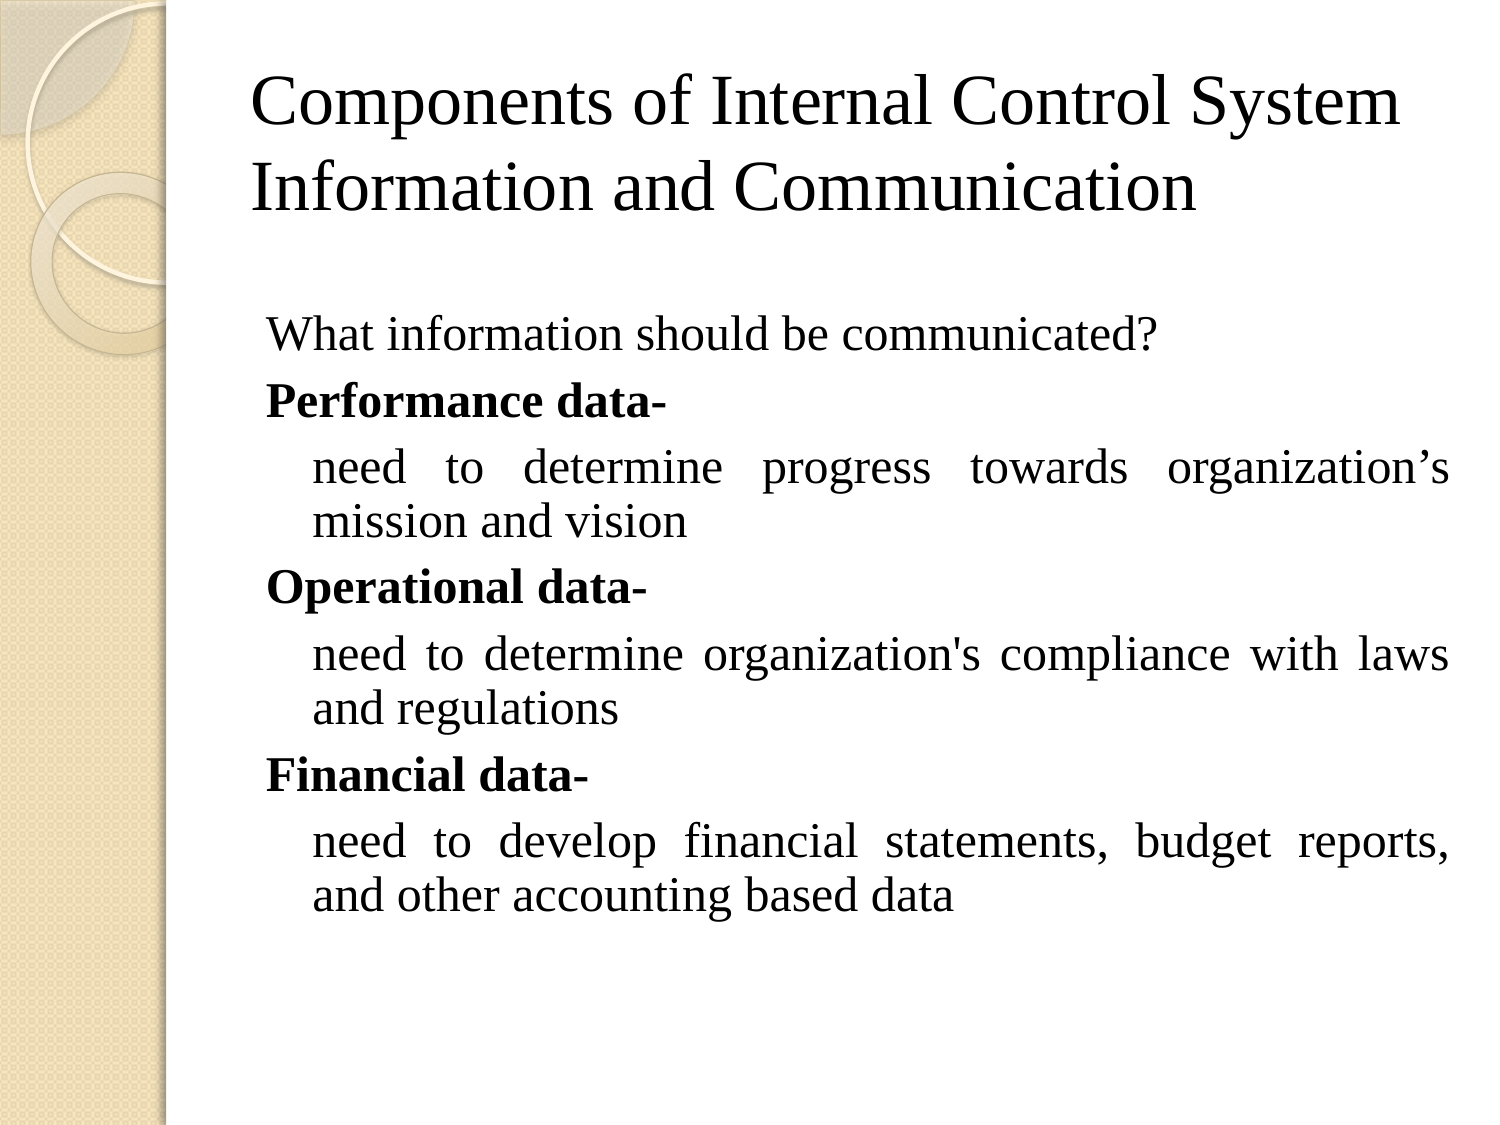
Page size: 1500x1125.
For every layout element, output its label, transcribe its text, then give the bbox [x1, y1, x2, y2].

list What information should be communicated? Performance data- need to determine progress towards organization’s mission and vision Operational data- need to determine organization's compliance with laws and regulations Financial data- need to develop financial statements, budget reports, and other accounting based data [237, 299, 1466, 1025]
title Components of Internal Control System Information and Communication [235, 45, 1466, 233]
